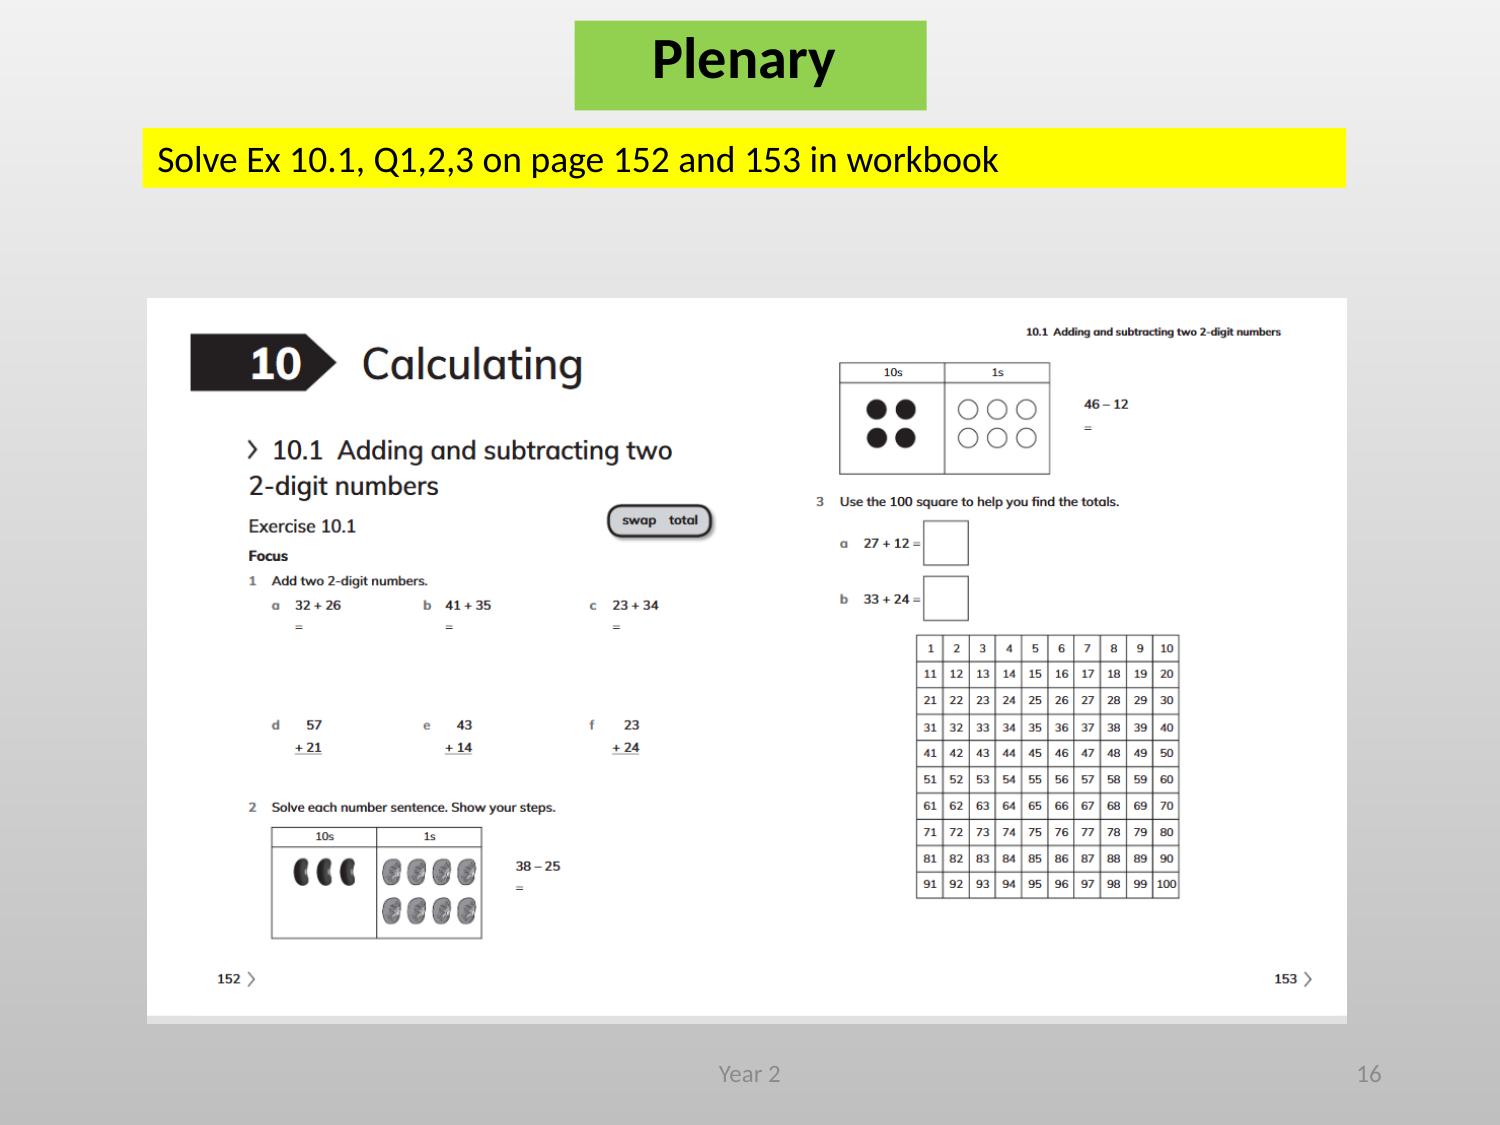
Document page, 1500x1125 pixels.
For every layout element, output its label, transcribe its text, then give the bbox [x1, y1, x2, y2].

slide_number 16 [1059, 1042, 1397, 1103]
footer Year 2 [496, 1042, 1004, 1103]
text_box Plenary [574, 20, 927, 111]
picture [147, 298, 1347, 1024]
text_box Solve Ex 10.1, Q1,2,3 on page 152 and 153 in workbook [142, 127, 1347, 188]
